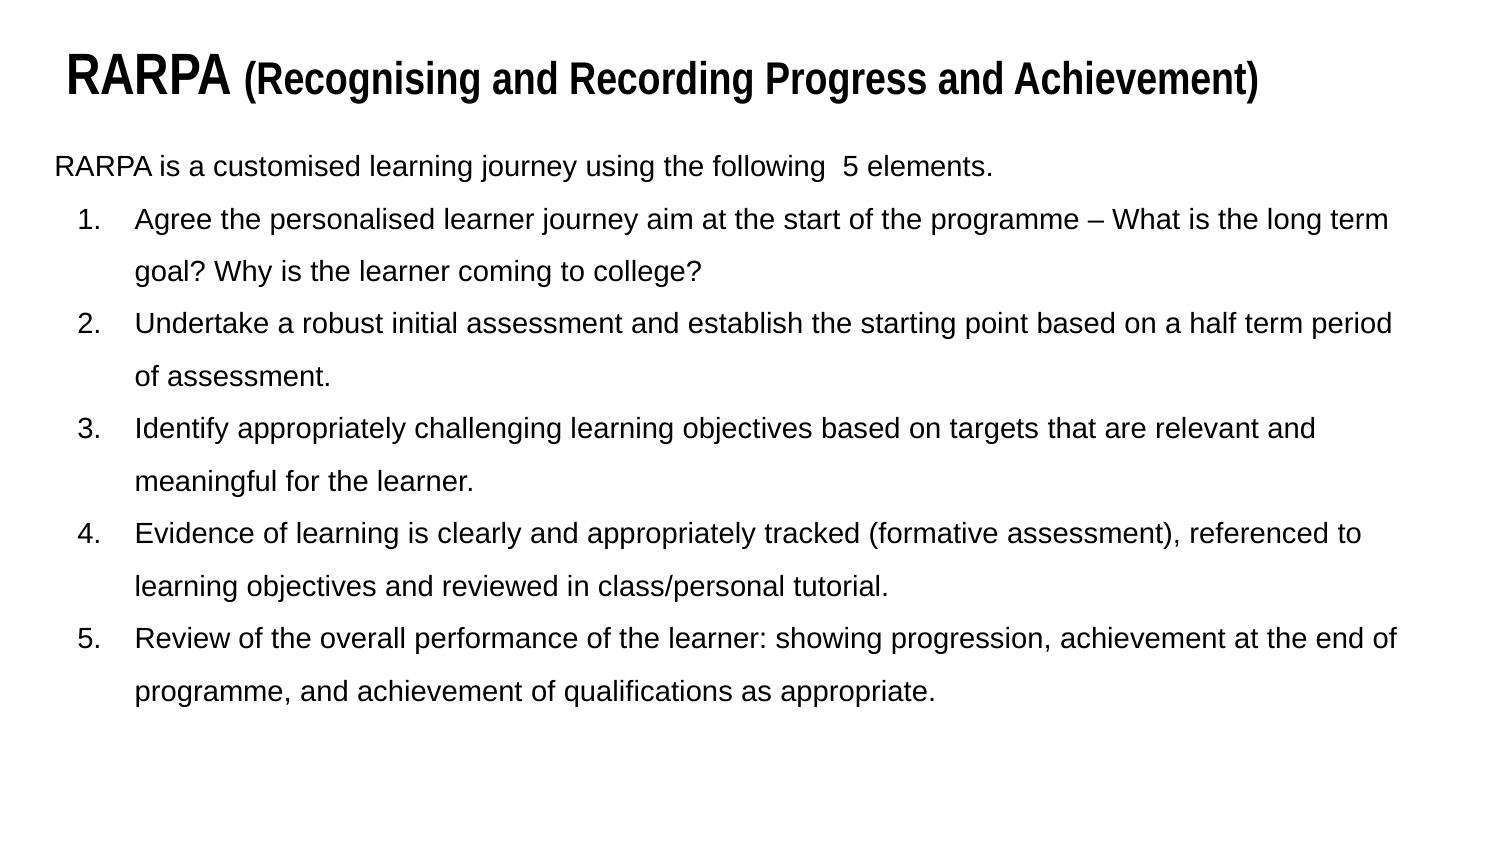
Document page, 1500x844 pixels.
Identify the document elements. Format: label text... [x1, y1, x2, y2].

title RARPA (Recognising and Recording Progress and Achievement) [51, 21, 1449, 115]
list RARPA is a customised learning journey using the following 5 elements. Agree the personalised learner journey aim at the start of the programme – What is the long term goal? Why is the learner coming to college? Undertake a robust initial assessment and establish the starting point based on a half term period of assessment. Identify appropriately challenging learning objectives based on targets that are relevant and meaningful for the learner. Evidence of learning is clearly and appropriately tracked (formative assessment), referenced to learning objectives and reviewed in class/personal tutorial. Review of the overall performance of the learner: showing progression, achievement at the end of programme, and achievement of qualifications as appropriate. [39, 114, 1437, 821]
